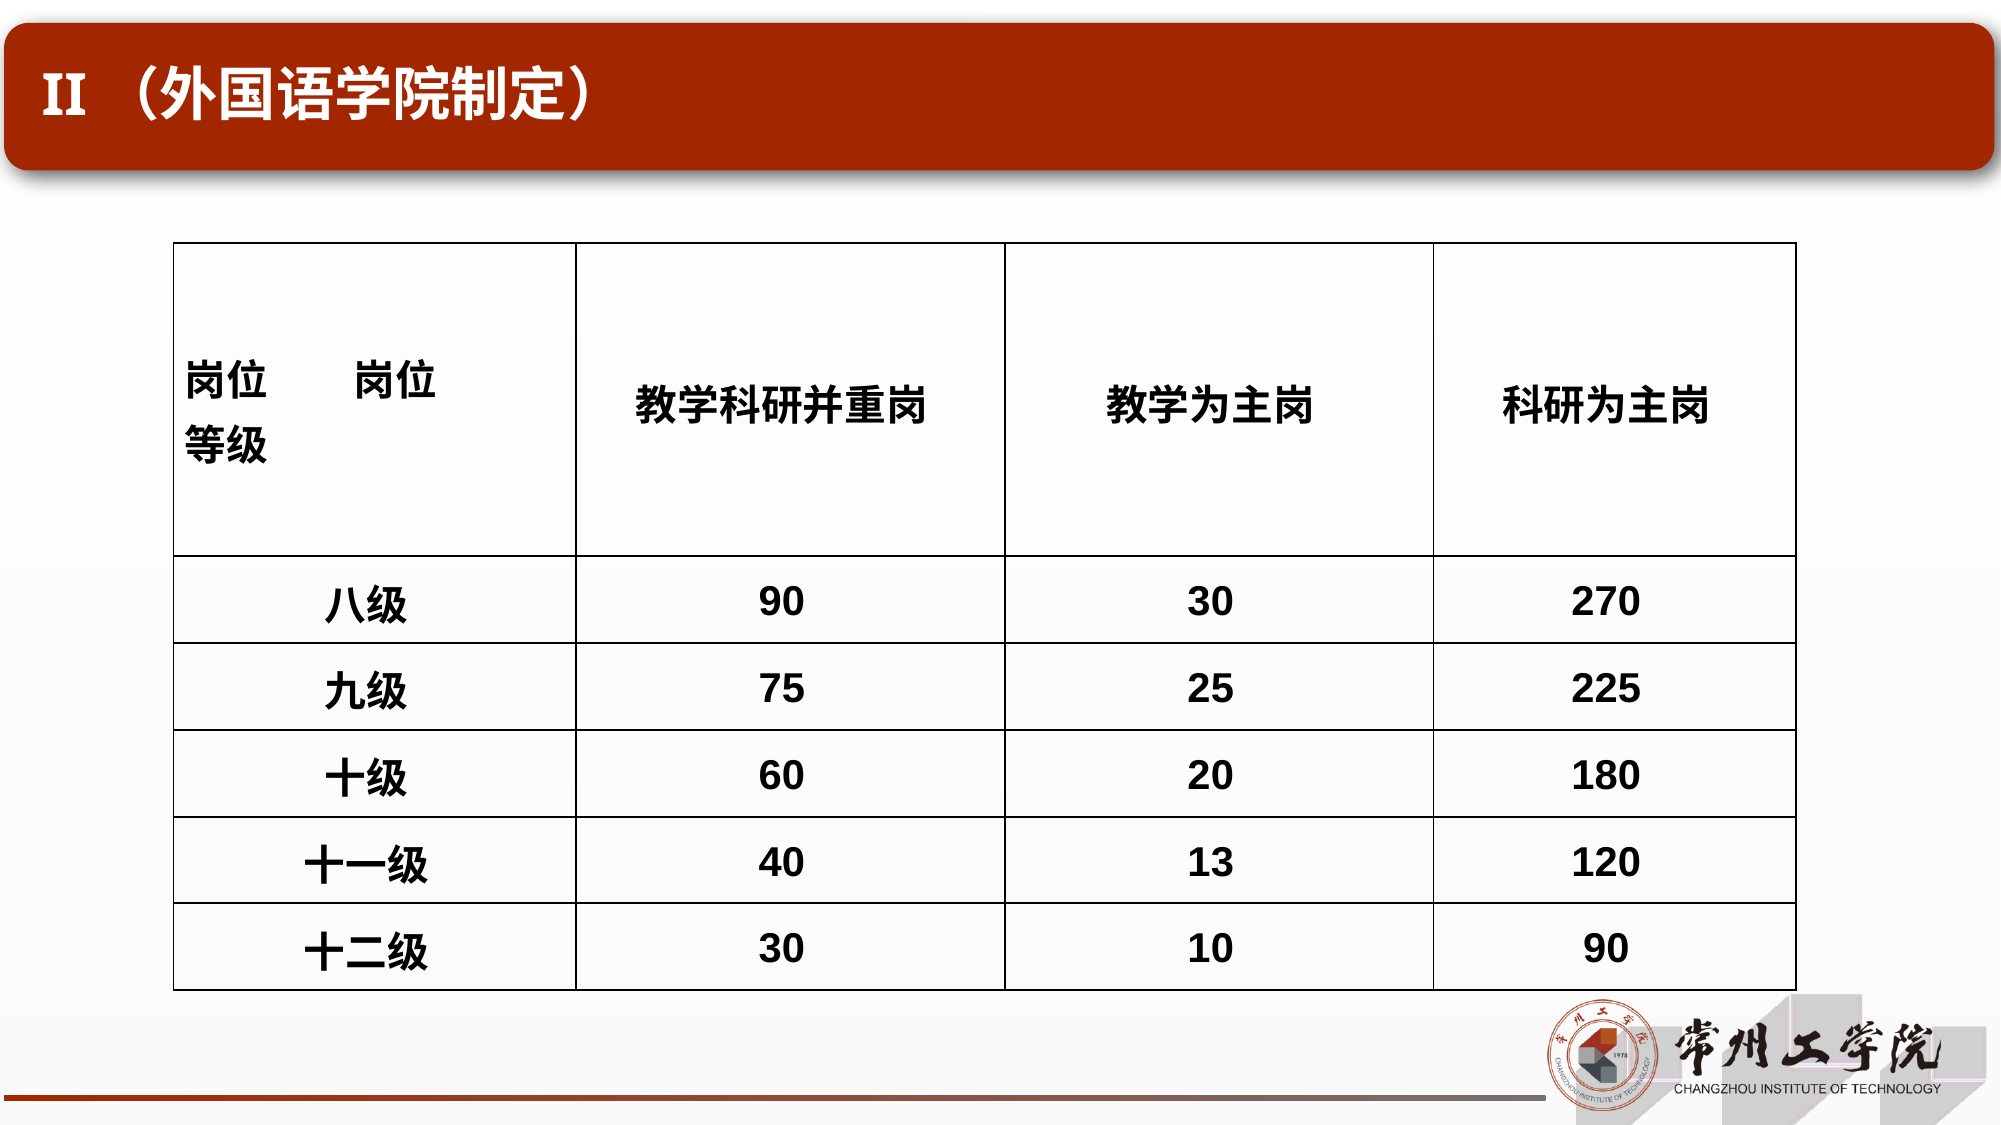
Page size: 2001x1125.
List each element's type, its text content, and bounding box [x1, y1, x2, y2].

table_cell 75 [577, 644, 1004, 729]
table_header 教学科研并重岗 [577, 244, 1004, 555]
table_cell 九级 [174, 644, 575, 729]
title II（外国语学院制定） [26, 26, 1973, 167]
table_cell 20 [1006, 731, 1433, 816]
table_cell 90 [577, 557, 1004, 642]
table_cell 十二级 [174, 904, 575, 989]
table_cell 180 [1434, 731, 1795, 816]
table_cell 十级 [174, 731, 575, 816]
table_header 教学为主岗 [1006, 244, 1433, 555]
table_cell 225 [1434, 644, 1795, 729]
table_cell 十一级 [174, 818, 575, 902]
table_cell 60 [577, 731, 1004, 816]
table_cell 270 [1434, 557, 1795, 642]
table_cell 90 [1434, 904, 1795, 989]
table_cell 25 [1006, 644, 1433, 729]
table_header 岗位 岗位 等级 [174, 244, 575, 555]
table_cell 120 [1434, 818, 1795, 902]
table_cell 八级 [174, 557, 575, 642]
table_cell 30 [1006, 557, 1433, 642]
picture [1547, 988, 2000, 1125]
table_header 科研为主岗 [1434, 244, 1795, 555]
table_cell 10 [1006, 904, 1433, 989]
table_cell 30 [577, 904, 1004, 989]
table_cell 40 [577, 818, 1004, 902]
table_cell 13 [1006, 818, 1433, 902]
